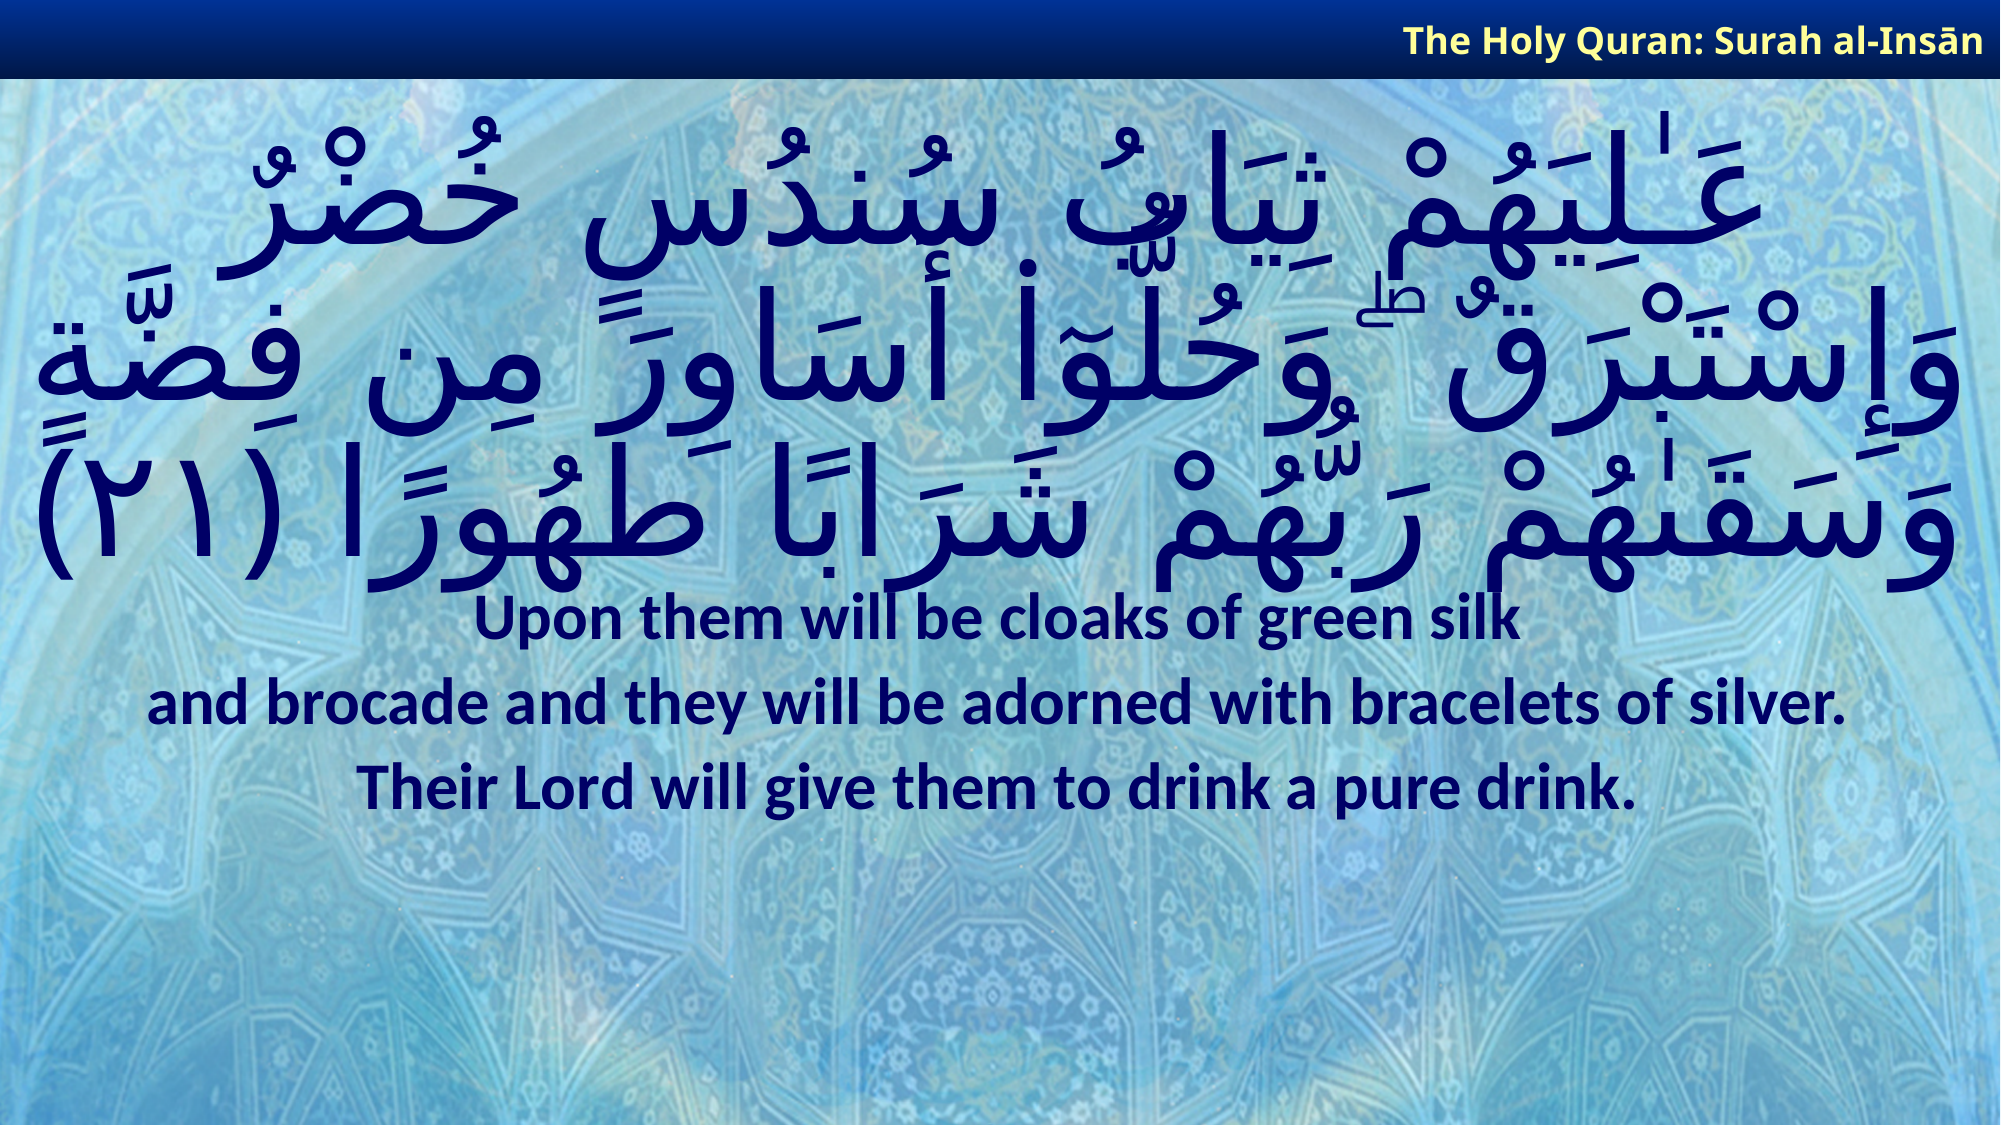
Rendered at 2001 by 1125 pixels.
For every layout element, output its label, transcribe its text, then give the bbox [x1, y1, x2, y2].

subtitle Upon them will be cloaks of green silk and brocade and they will be adorned with bracelets of silver. Their Lord will give them to drink a pure drink. [7, 574, 1989, 862]
picture [0, 0, 2001, 1125]
title عَـٰلِيَهُمْ ثِيَابُ سُندُسٍ خُضْرٌ وَإِسْتَبْرَقٌ ۖ وَحُلُّوٓا۟ أَسَاوِرَ مِن فِضَّةٍ وَسَقَىٰهُمْ رَبُّهُمْ شَرَابًا طَهُورًا ﴿٢١﴾ [0, 231, 2000, 473]
text_box The Holy Quran: Surah al-Insān [0, 0, 2000, 79]
